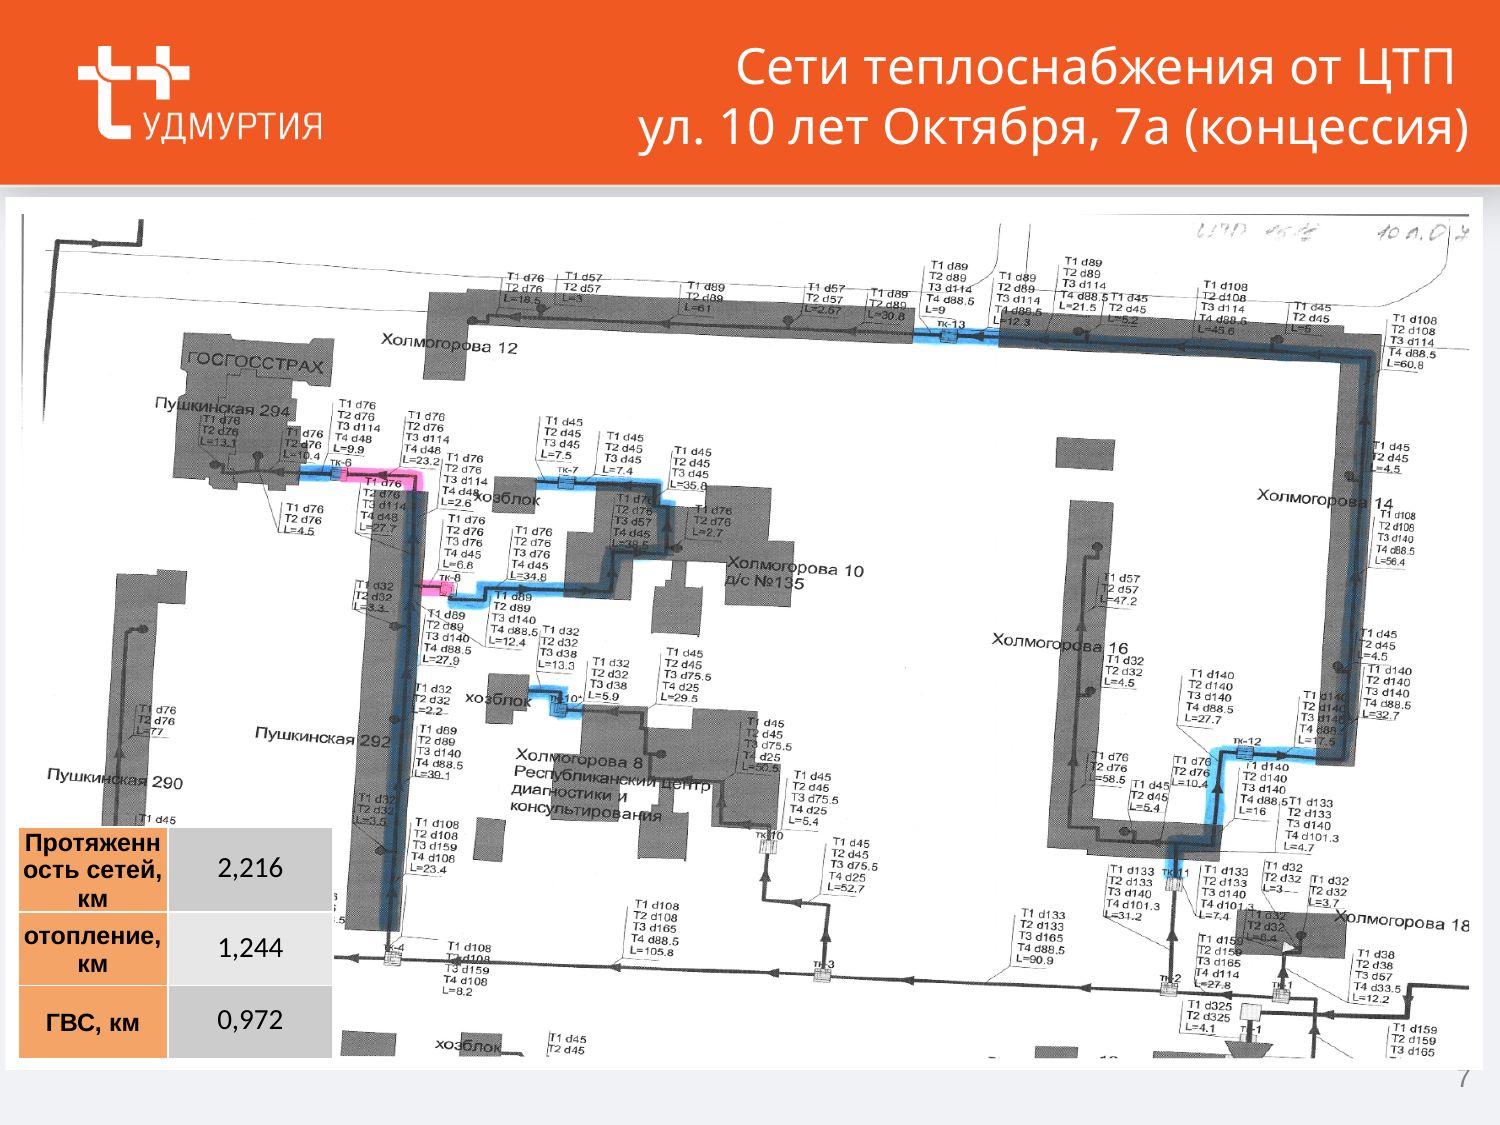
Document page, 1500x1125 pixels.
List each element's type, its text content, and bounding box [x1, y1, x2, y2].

table_cell 1,244 [169, 913, 302, 985]
table_cell ГВС, км [19, 986, 167, 1058]
title Сети теплоснабжения от ЦТП ул. 10 лет Октября, 7а (концессия) [1189, 33, 1471, 155]
table_cell 0,972 [169, 986, 302, 1058]
table_header 2,216 [169, 828, 302, 911]
table_header Протяженность сетей, км [19, 828, 167, 911]
slide_number 7 [1397, 1070, 1472, 1095]
picture [7, 0, 1482, 1125]
table_cell отопление, км [19, 913, 167, 985]
